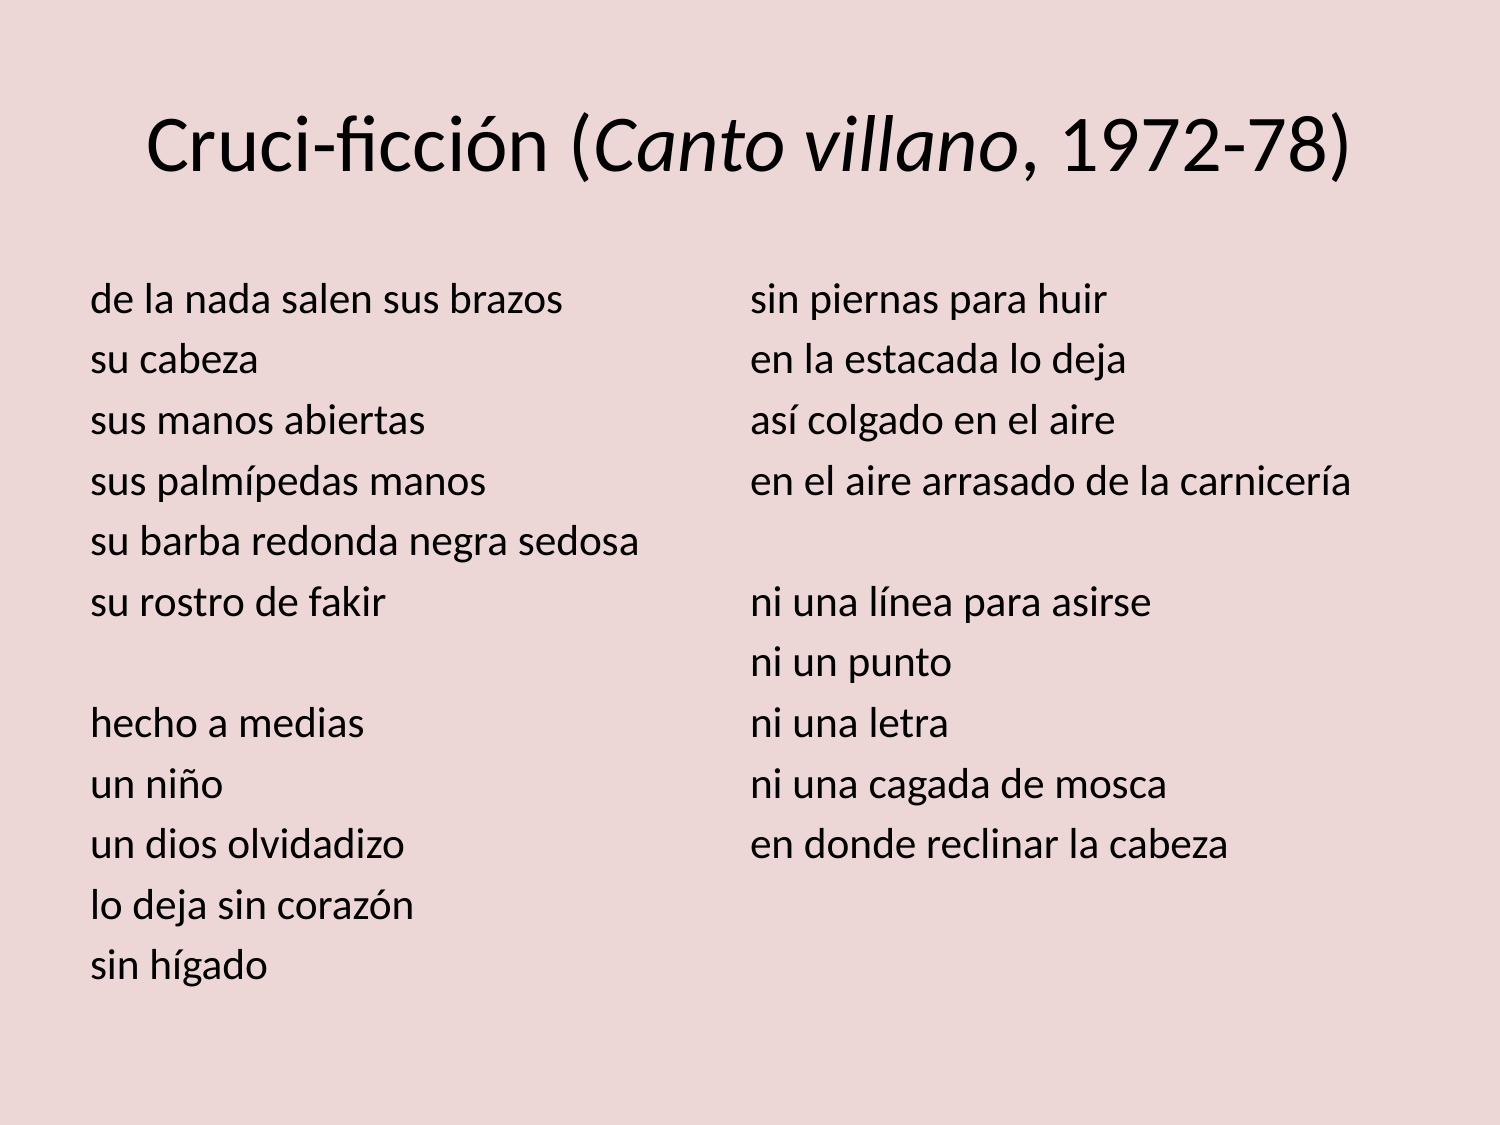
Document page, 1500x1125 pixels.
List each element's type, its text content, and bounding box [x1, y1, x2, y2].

title Cruci-ficción (Canto villano, 1972-78) [75, 45, 1425, 233]
list de la nada salen sus brazos su cabeza sus manos abiertas sus palmípedas manos su barba redonda negra sedosa su rostro de fakir hecho a medias un niño un dios olvidadizo lo deja sin corazón sin hígado sin piernas para huir en la estacada lo deja así colgado en el aire en el aire arrasado de la carnicería ni una línea para asirse ni un punto ni una letra ni una cagada de mosca en donde reclinar la cabeza [75, 262, 1425, 1005]
